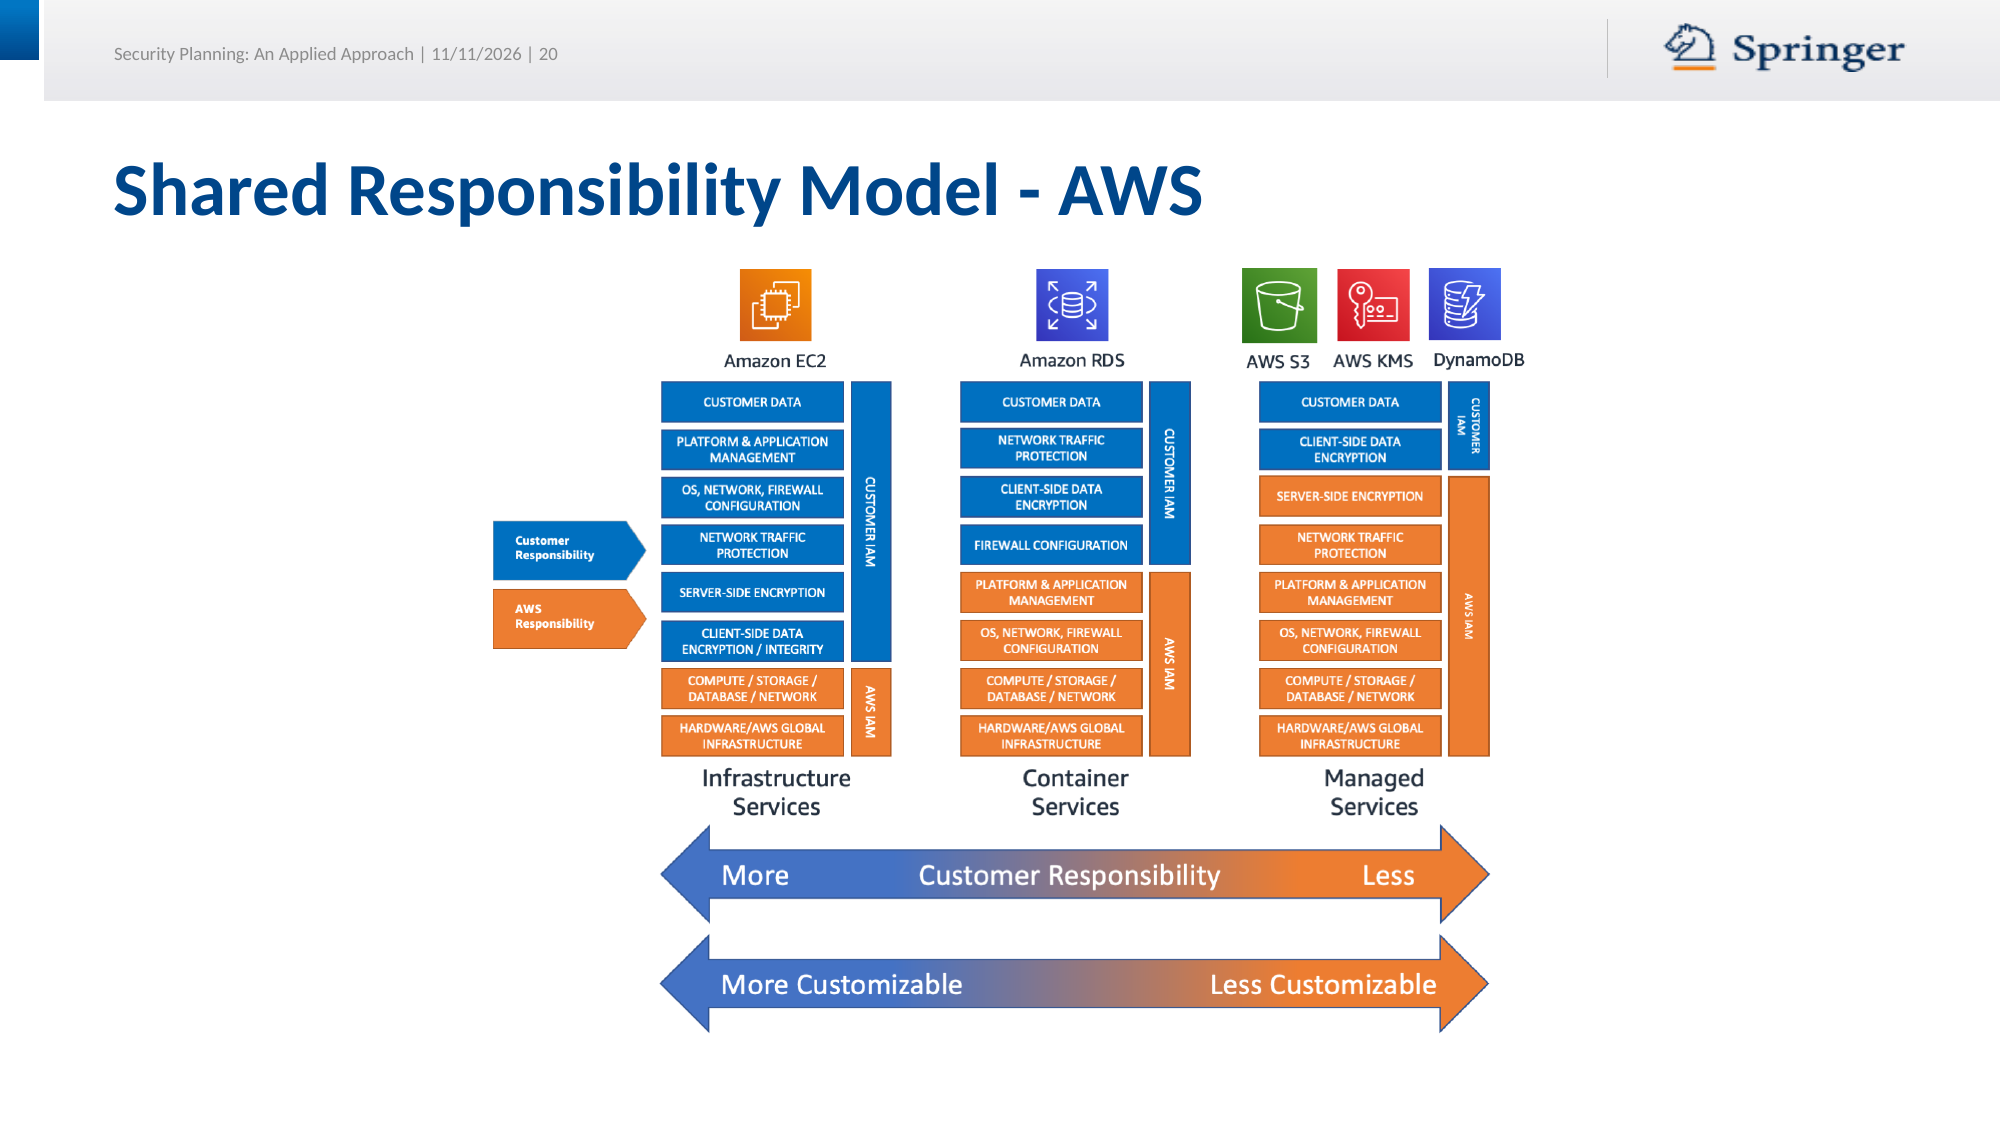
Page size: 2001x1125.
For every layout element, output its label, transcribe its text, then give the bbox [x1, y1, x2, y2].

picture [44, 0, 2000, 101]
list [480, 248, 1528, 1050]
title Shared Responsibility Model - AWS [113, 150, 1898, 233]
